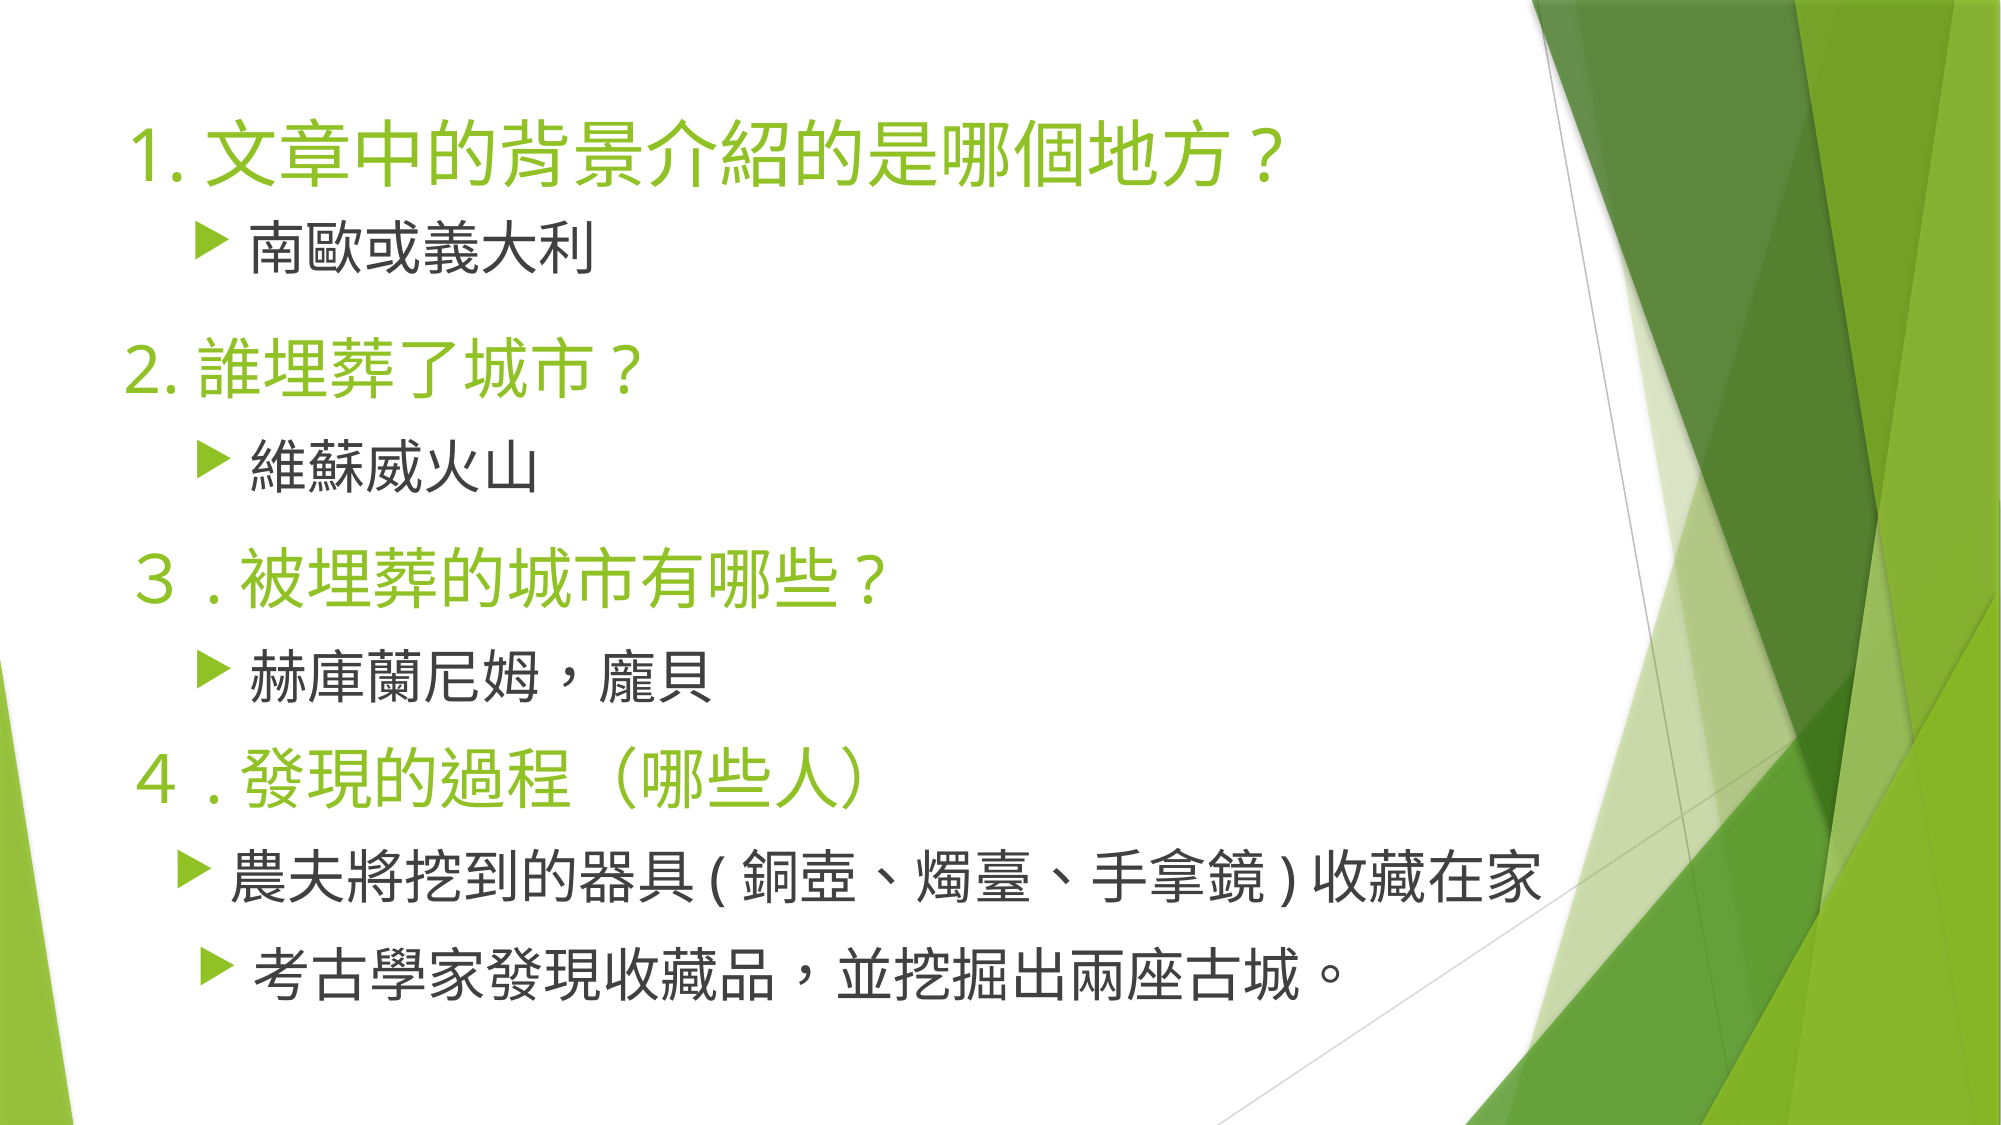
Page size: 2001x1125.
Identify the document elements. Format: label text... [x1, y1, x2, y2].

text_box 考古學家發現收藏品，並挖掘出兩座古城。 [181, 930, 1375, 1015]
text_box 維蘇威火山 [178, 423, 556, 508]
text_box 赫庫蘭尼姆，龐貝 [178, 632, 731, 718]
text_box ３.被埋葬的城市有哪些? [107, 529, 1518, 633]
text_box 農夫將挖到的器具(銅壺、燭臺、手拿鏡)收藏在家 [158, 833, 1559, 918]
text_box ４.發現的過程（哪些人） [107, 729, 1518, 834]
list 南歐或義大利 [176, 203, 1587, 276]
title 1.文章中的背景介紹的是哪個地方? [111, 99, 1522, 204]
text_box 2.誰埋葬了城市? [108, 319, 1519, 423]
